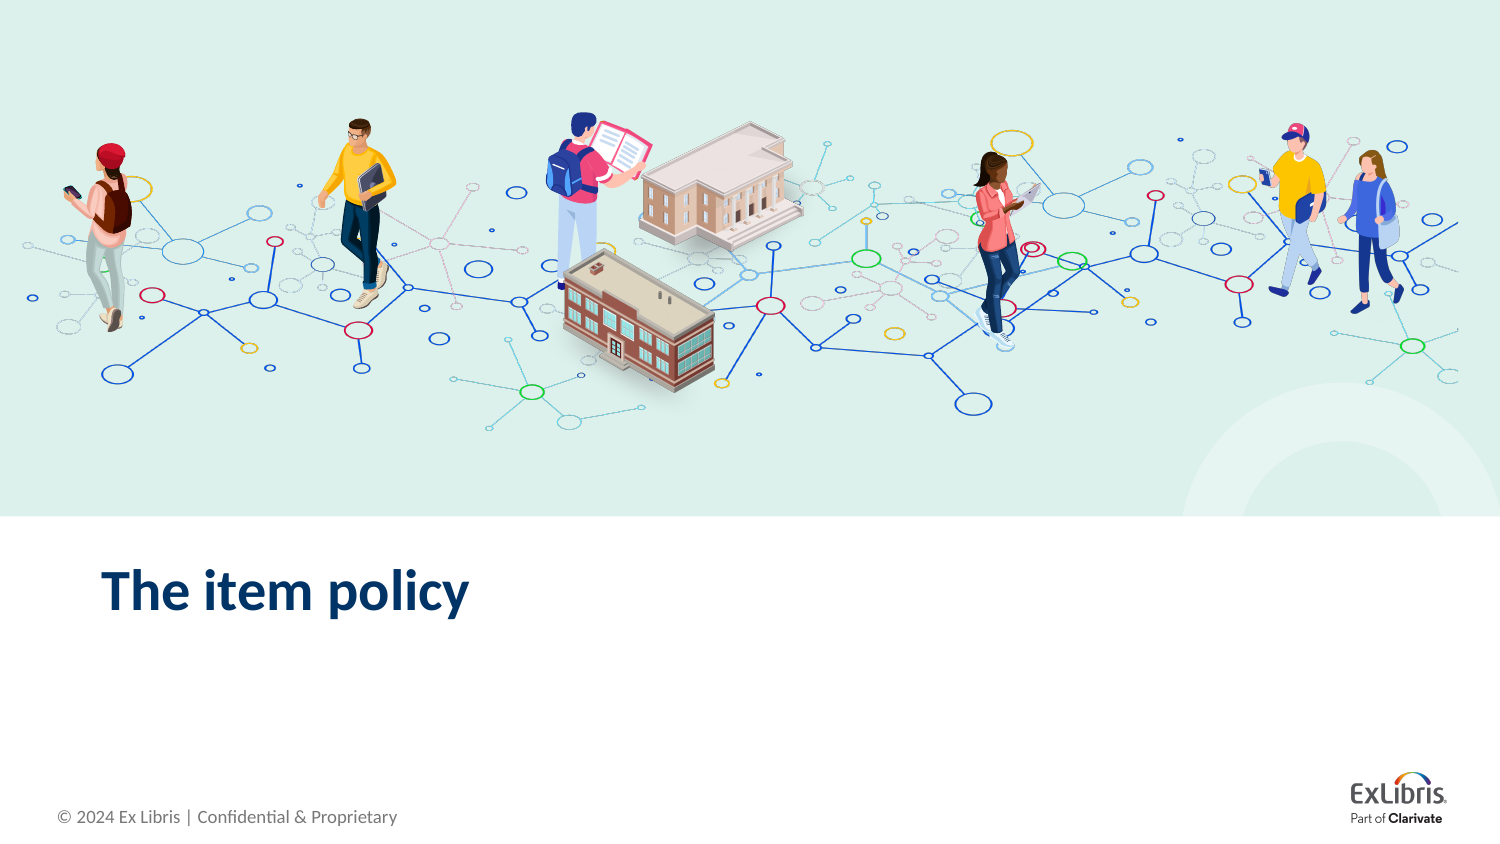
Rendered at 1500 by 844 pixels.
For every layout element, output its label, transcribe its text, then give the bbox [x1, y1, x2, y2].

picture [1351, 772, 1447, 823]
picture [609, 165, 621, 174]
picture [22, 95, 1459, 431]
title The item policy [86, 544, 1412, 749]
